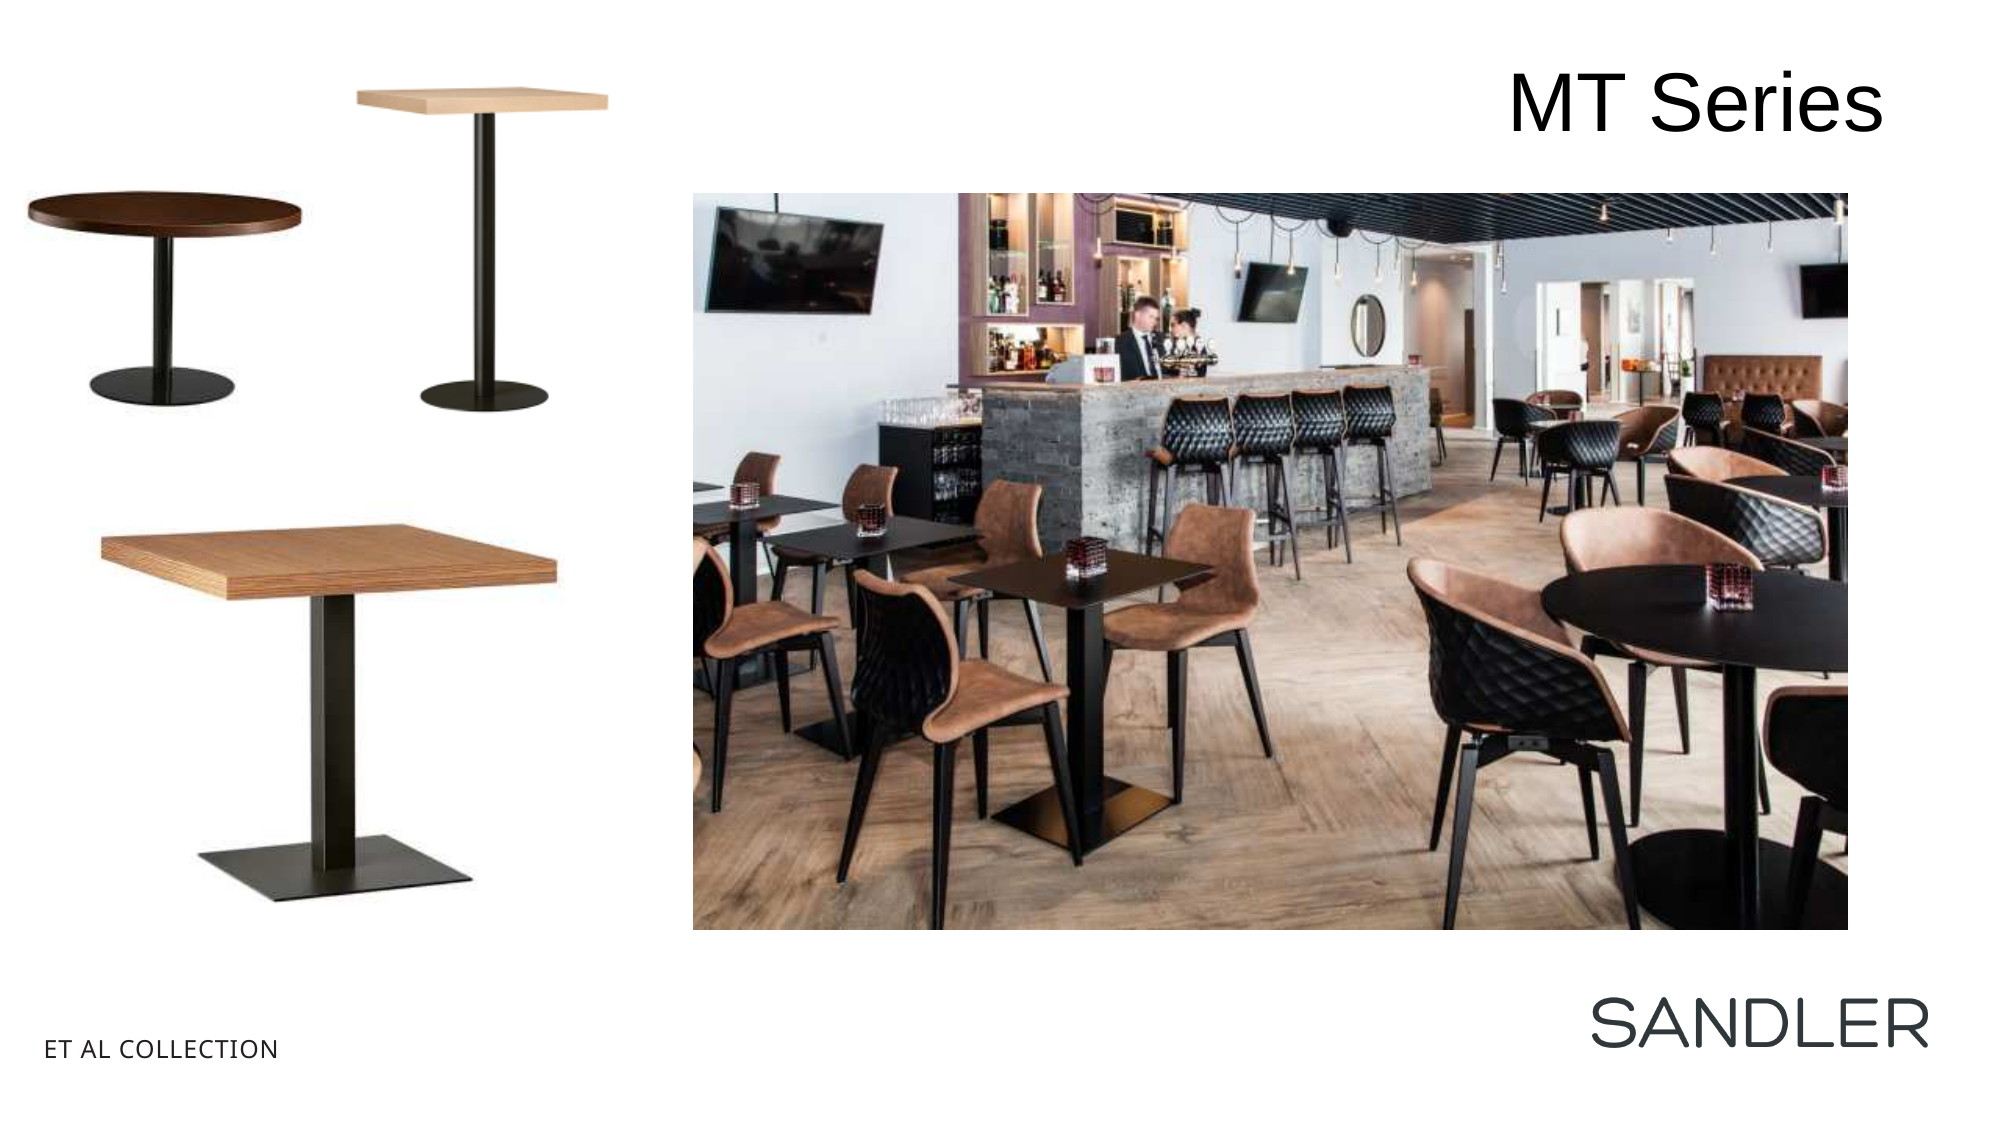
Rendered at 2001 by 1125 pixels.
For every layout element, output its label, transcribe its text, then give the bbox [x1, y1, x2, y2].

picture [692, 193, 1848, 930]
text_box MT Series [1492, 40, 1928, 156]
picture [89, 502, 573, 930]
text_box ET AL COLLECTION [41, 1031, 453, 1064]
picture [349, 29, 618, 429]
picture [0, 166, 328, 429]
picture [1592, 997, 1928, 1048]
